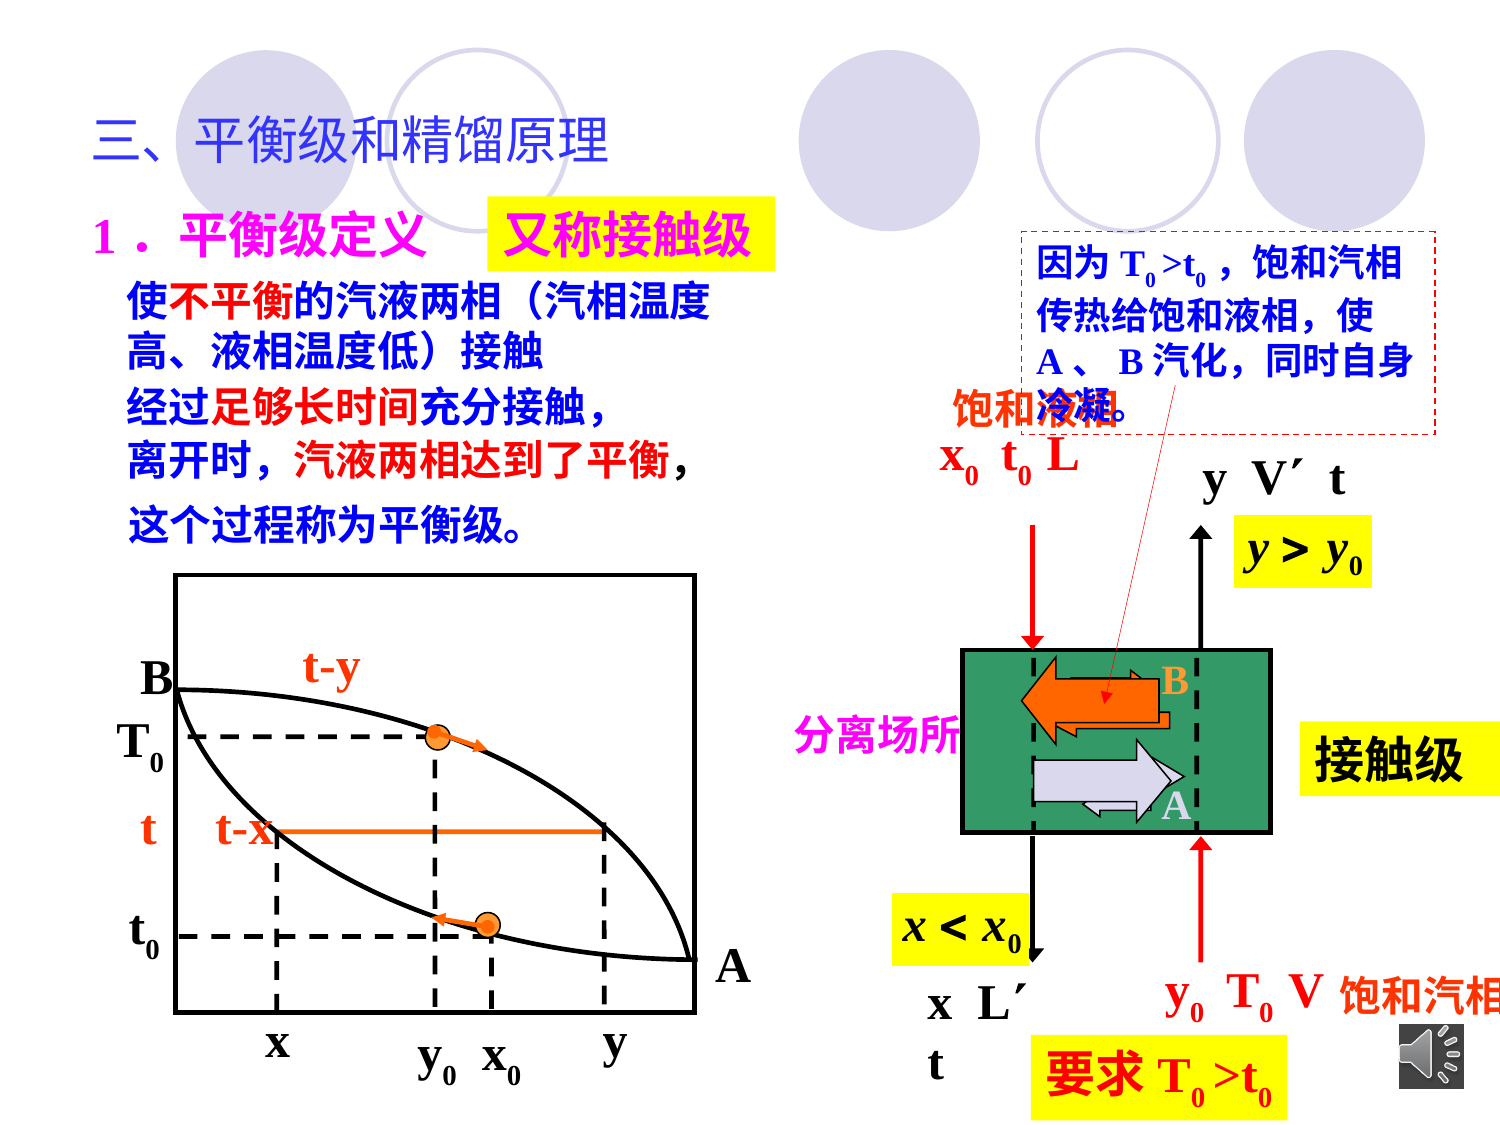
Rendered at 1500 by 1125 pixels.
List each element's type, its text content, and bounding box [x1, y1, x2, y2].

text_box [487, 196, 1500, 797]
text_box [99, 574, 767, 1088]
text_box 使不平衡的汽液两相（汽相温度高、液相温度低）接触 [112, 267, 482, 373]
text_box 经过足够长时间充分接触， [112, 373, 482, 439]
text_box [1234, 515, 1372, 589]
text_box 1．平衡级定义 [76, 196, 477, 272]
text_box 饱和汽相 [1402, 962, 1500, 1028]
title 三、平衡级和精馏原理 [75, 45, 1425, 233]
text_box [891, 892, 1030, 967]
text_box 离开时，汽液两相达到了平衡， [112, 439, 482, 493]
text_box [912, 437, 1398, 1038]
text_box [431, 731, 489, 928]
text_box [1033, 645, 1235, 836]
slide_number 8 [1288, 1047, 1426, 1101]
text_box 要求T0 >t0 [1030, 1047, 1288, 1121]
picture [1397, 1022, 1465, 1090]
text_box 这个过程称为平衡级。 [113, 491, 482, 557]
